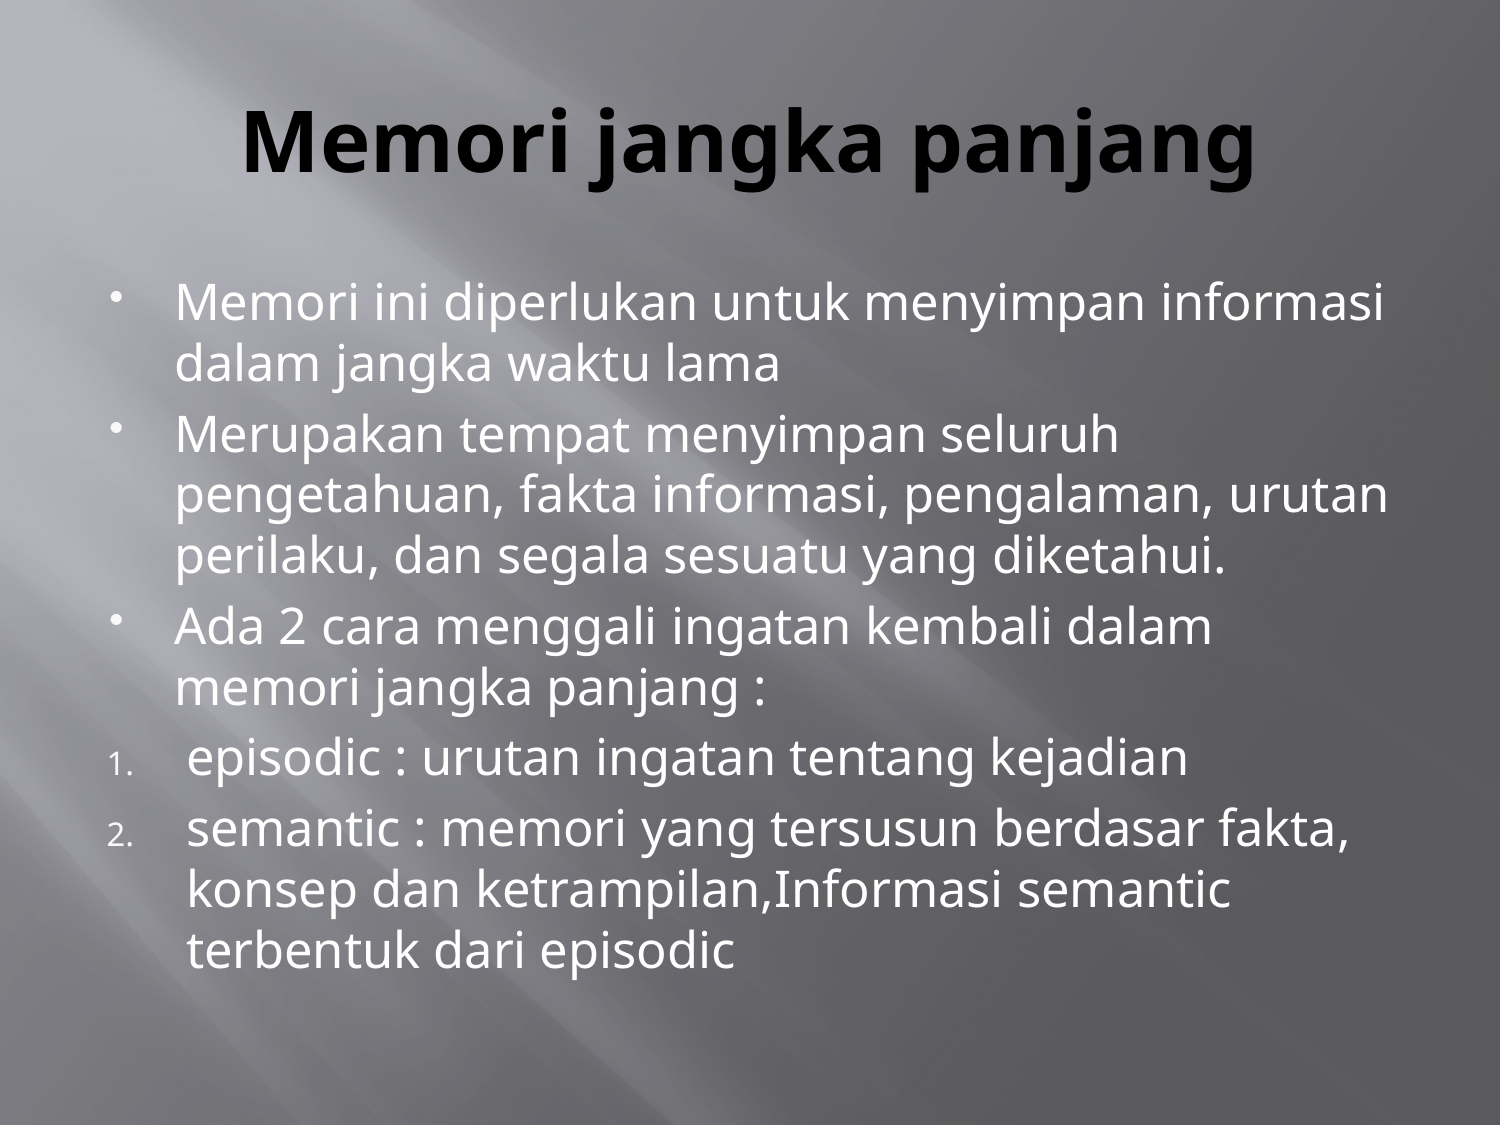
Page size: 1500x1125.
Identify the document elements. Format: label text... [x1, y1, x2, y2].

title Memori jangka panjang [75, 45, 1425, 233]
list Memori ini diperlukan untuk menyimpan informasi dalam jangka waktu lama Merupakan tempat menyimpan seluruh pengetahuan, fakta informasi, pengalaman, urutan perilaku, dan segala sesuatu yang diketahui. Ada 2 cara menggali ingatan kembali dalam memori jangka panjang : episodic : urutan ingatan tentang kejadian semantic : memori yang tersusun berdasar fakta, konsep dan ketrampilan,Informasi semantic terbentuk dari episodic [75, 262, 1425, 1035]
